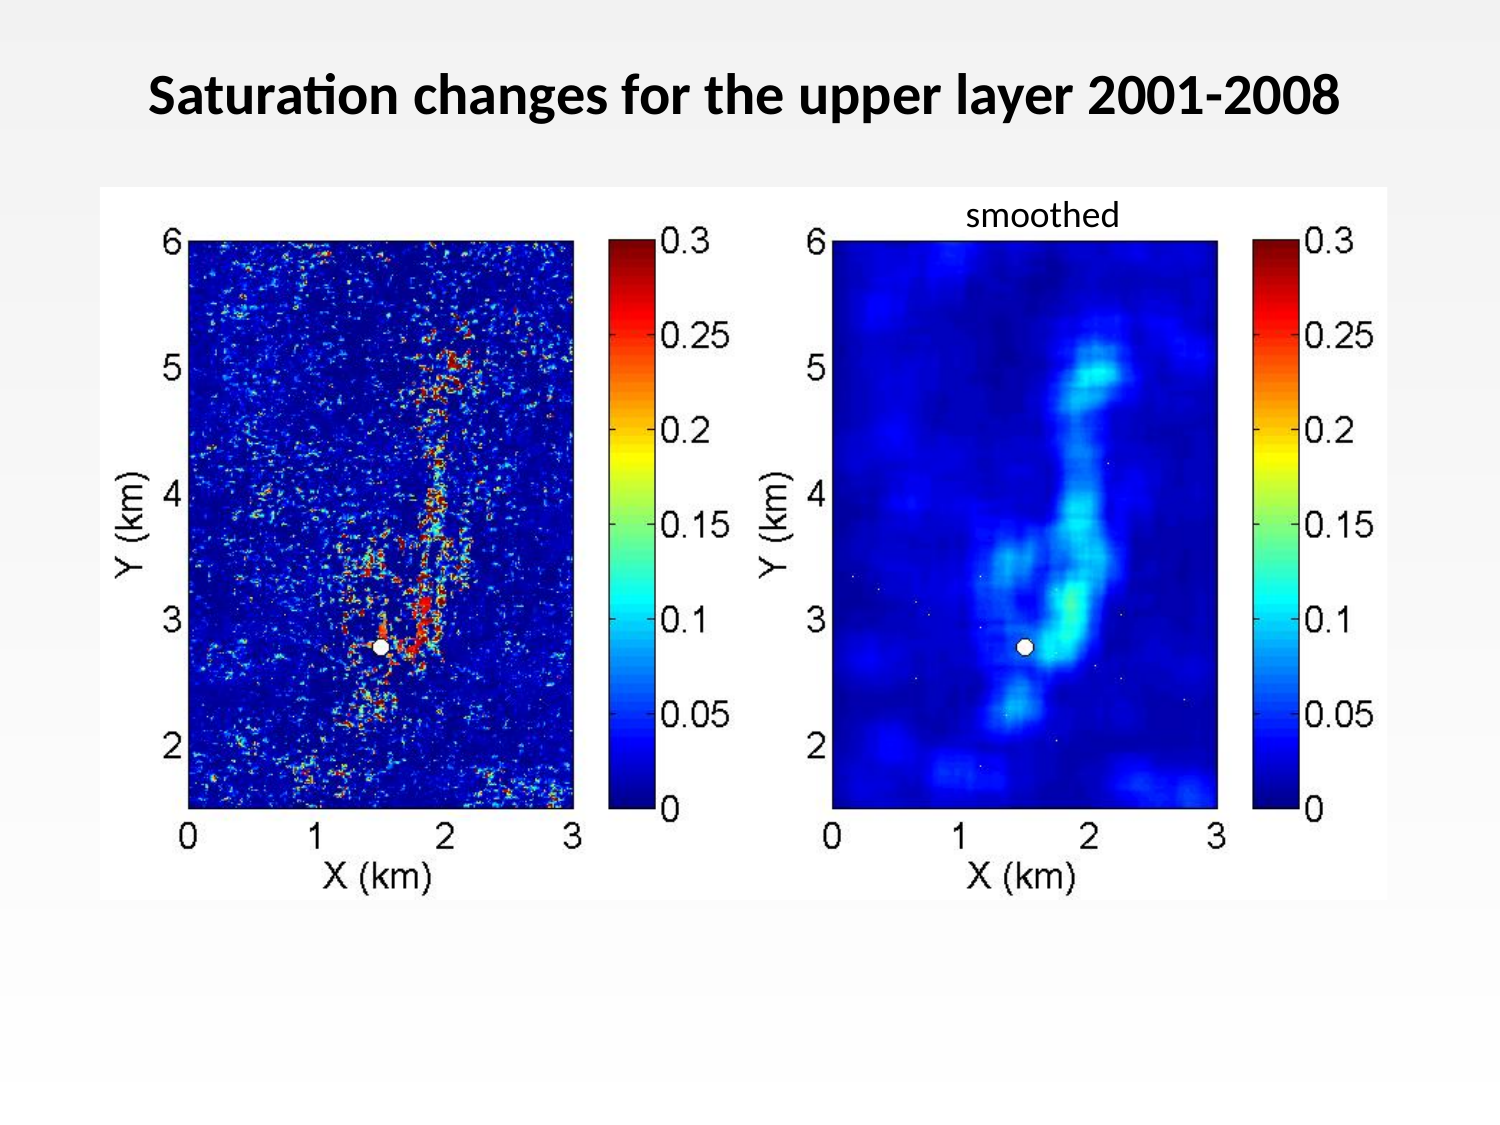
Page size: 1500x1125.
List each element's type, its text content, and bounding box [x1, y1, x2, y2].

title Saturation changes for the upper layer 2001-2008 [70, 37, 1420, 145]
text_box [99, 181, 1388, 901]
